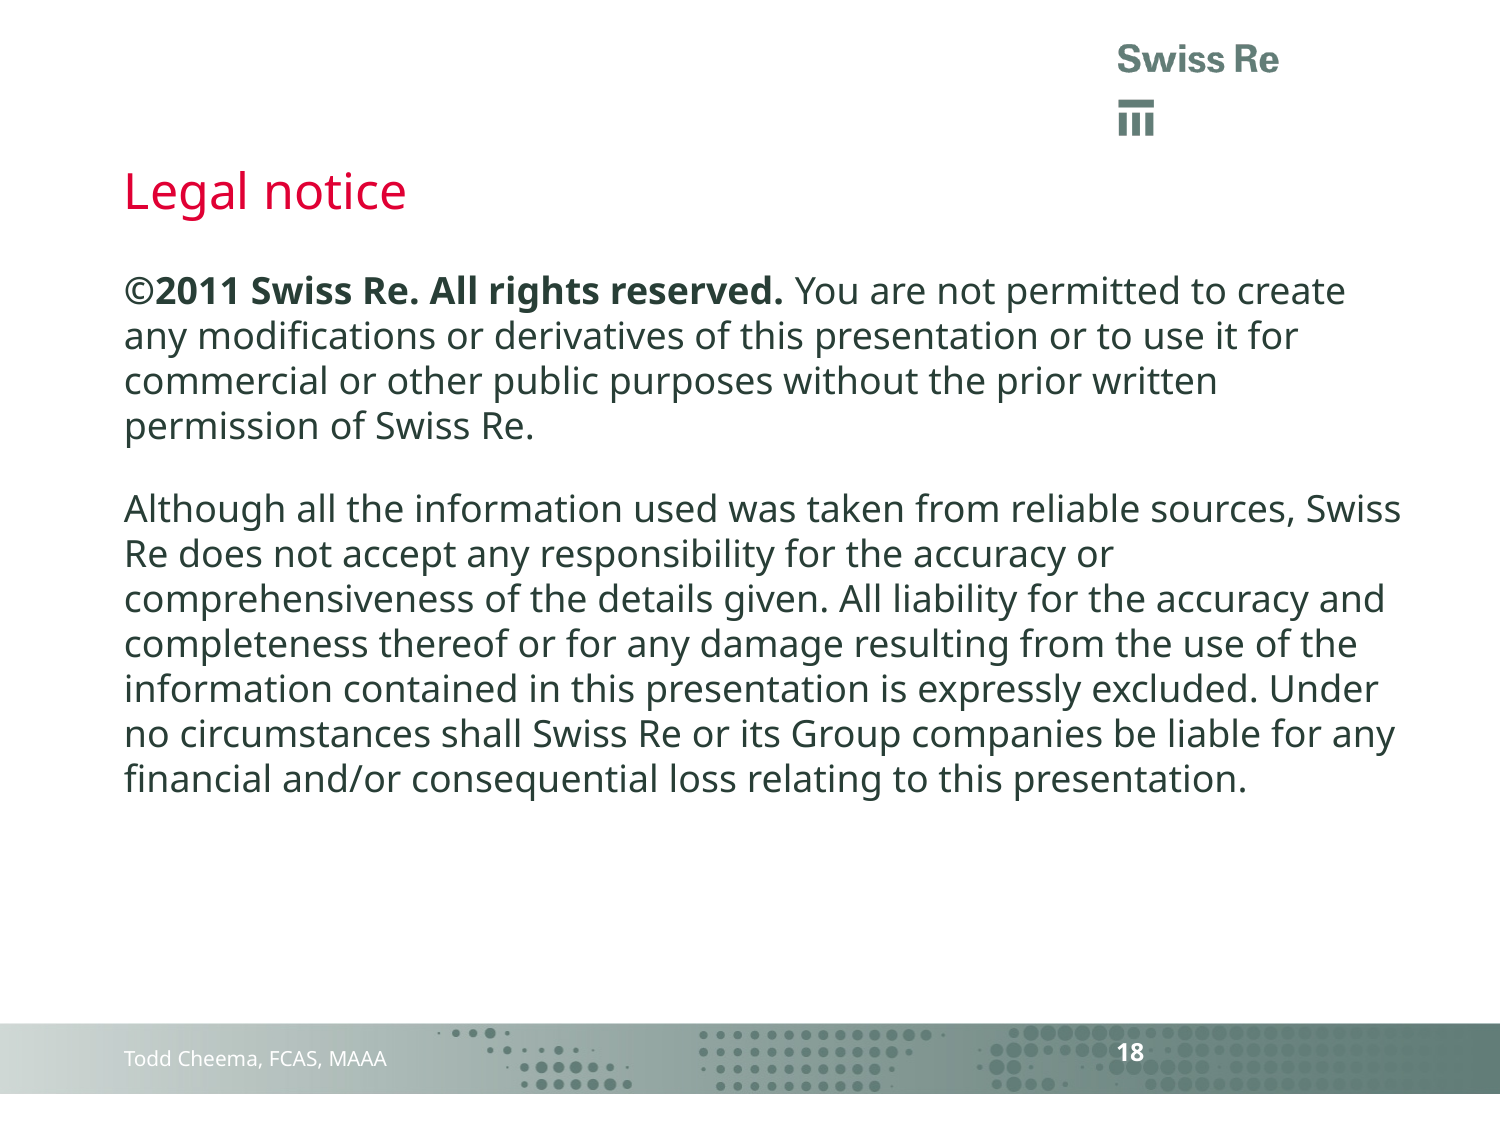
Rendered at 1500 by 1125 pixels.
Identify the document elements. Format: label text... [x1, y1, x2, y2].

title Legal notice [123, 78, 1081, 220]
picture [1116, 42, 1281, 138]
picture [0, 1023, 1500, 1094]
slide_number 18 [1116, 1040, 1147, 1071]
text_box ©2011 Swiss Re. All rights reserved. You are not permitted to create any modifications or derivatives of this presentation or to use it for commercial or other public purposes without the prior written permission of Swiss Re. Although all the information used was taken from reliable sources, Swiss Re does not accept any responsibility for the accuracy or comprehensiveness of the details given. All liability for the accuracy and completeness thereof or for any damage resulting from the use of the information contained in this presentation is expressly excluded. Under no circumstances shall Swiss Re or its Group companies be liable for any financial and/or consequential loss relating to this presentation. [123, 267, 1412, 941]
